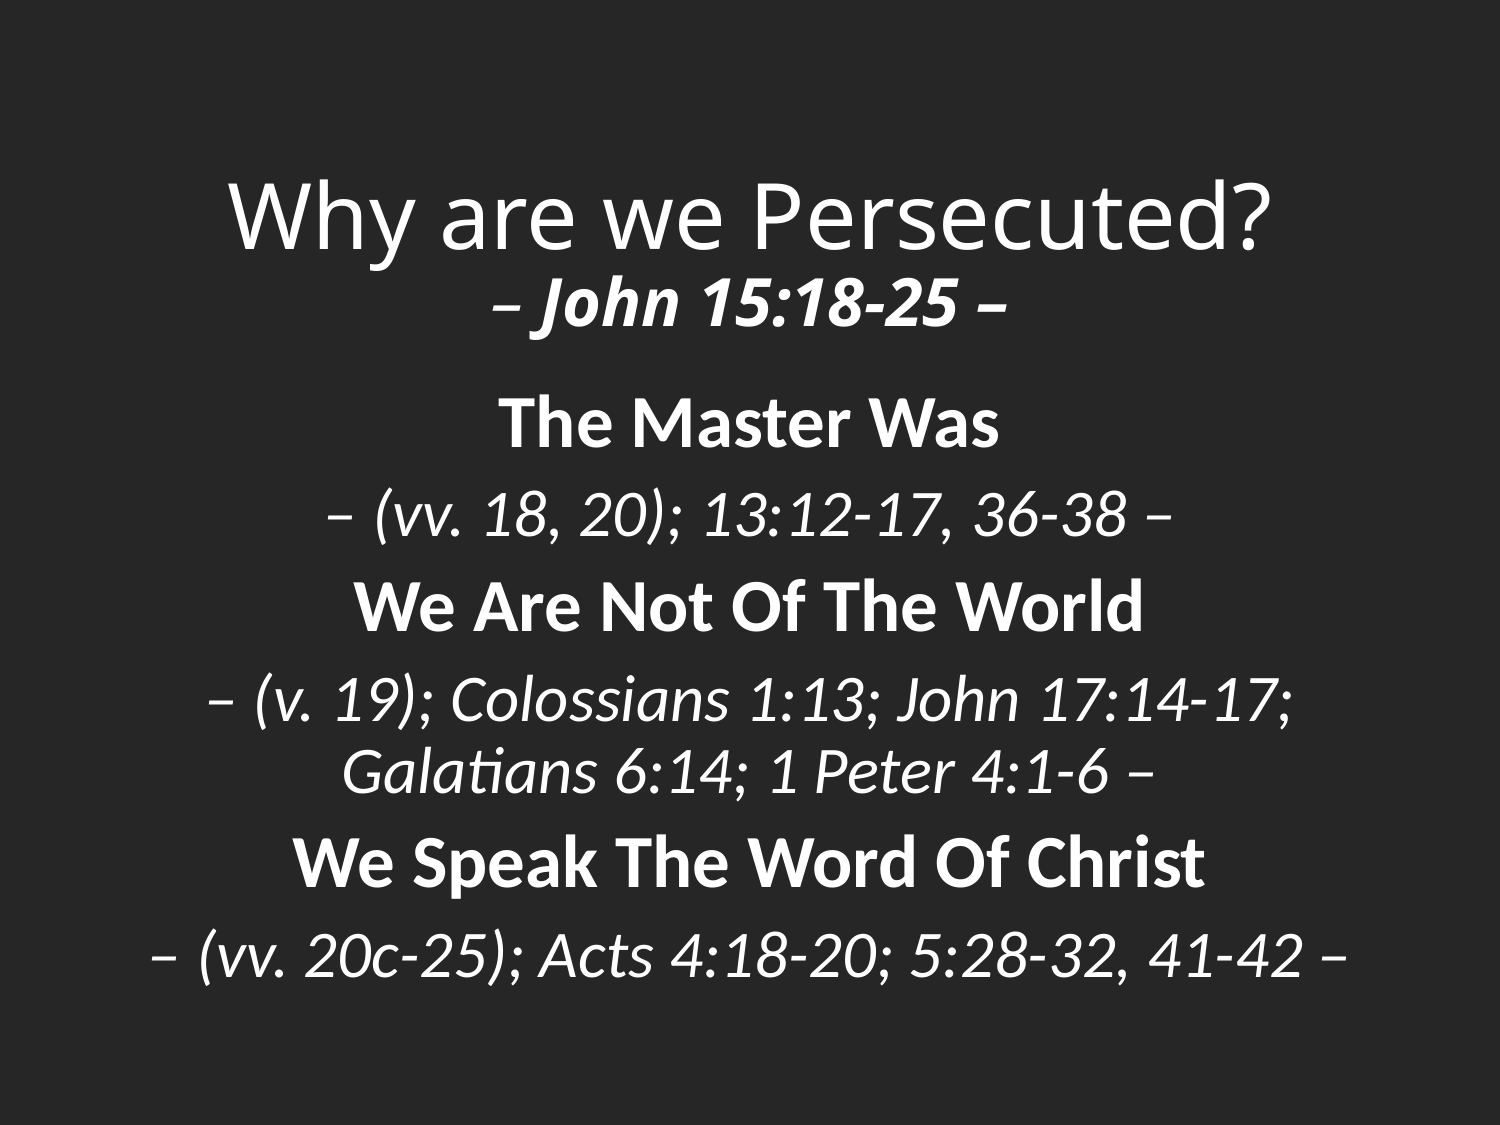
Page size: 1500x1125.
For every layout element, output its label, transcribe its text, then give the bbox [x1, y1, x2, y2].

title Why are we Persecuted? – John 15:18-25 – [103, 146, 1397, 299]
list The Master Was – (vv. 18, 20); 13:12-17, 36-38 – We Are Not Of The World – (v. 19); Colossians 1:13; John 17:14-17; Galatians 6:14; 1 Peter 4:1-6 – We Speak The Word Of Christ – (vv. 20c-25); Acts 4:18-20; 5:28-32, 41-42 – [103, 299, 1397, 1014]
